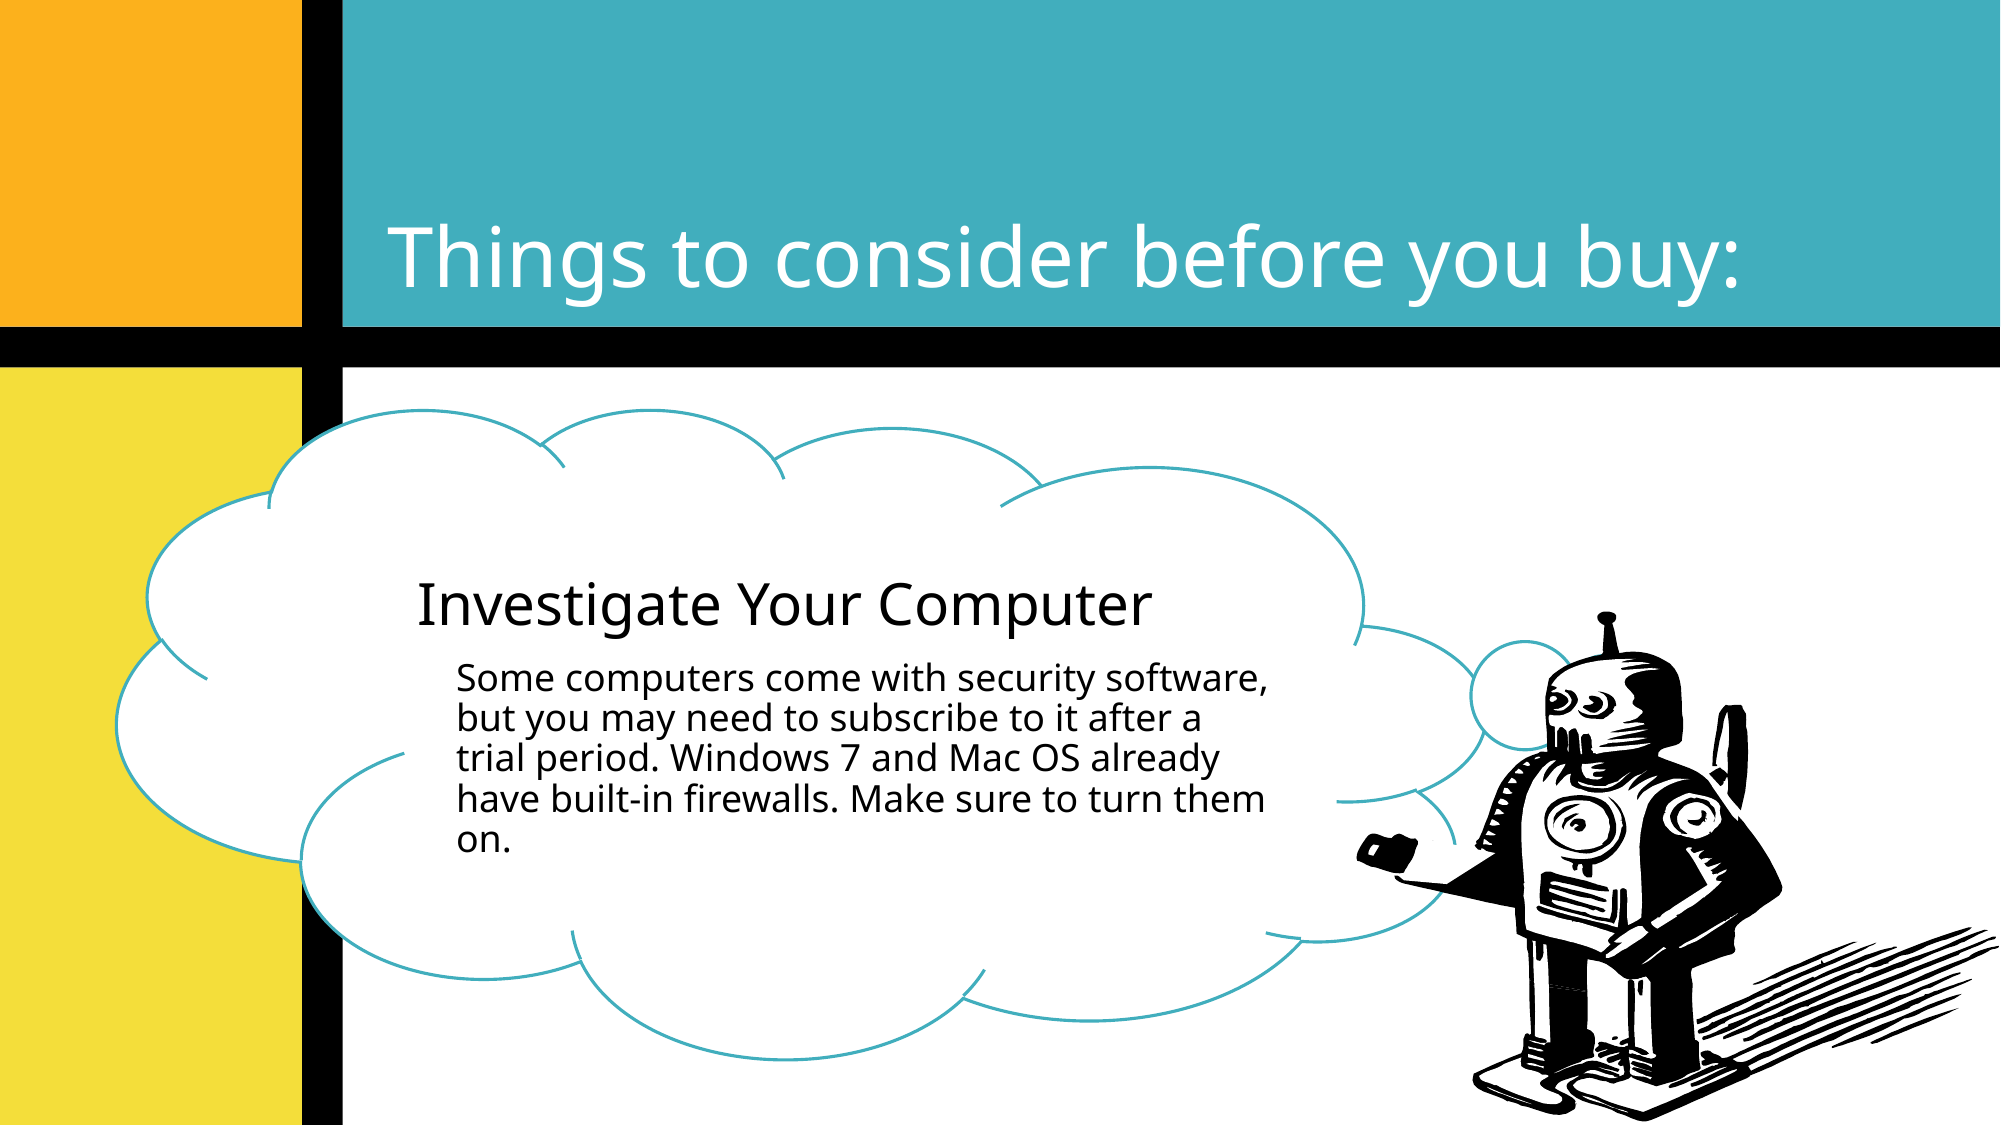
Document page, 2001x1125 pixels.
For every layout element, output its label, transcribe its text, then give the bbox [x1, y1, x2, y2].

picture [1354, 610, 2000, 1125]
text_box Things to consider before you buy: [342, 181, 2000, 327]
text_box Investigate Your Computer Some computers come with security software, but you may need to subscribe to it after a trial period. Windows 7 and Mac OS already have built-in firewalls. Make sure to turn them on. [115, 409, 1365, 1061]
